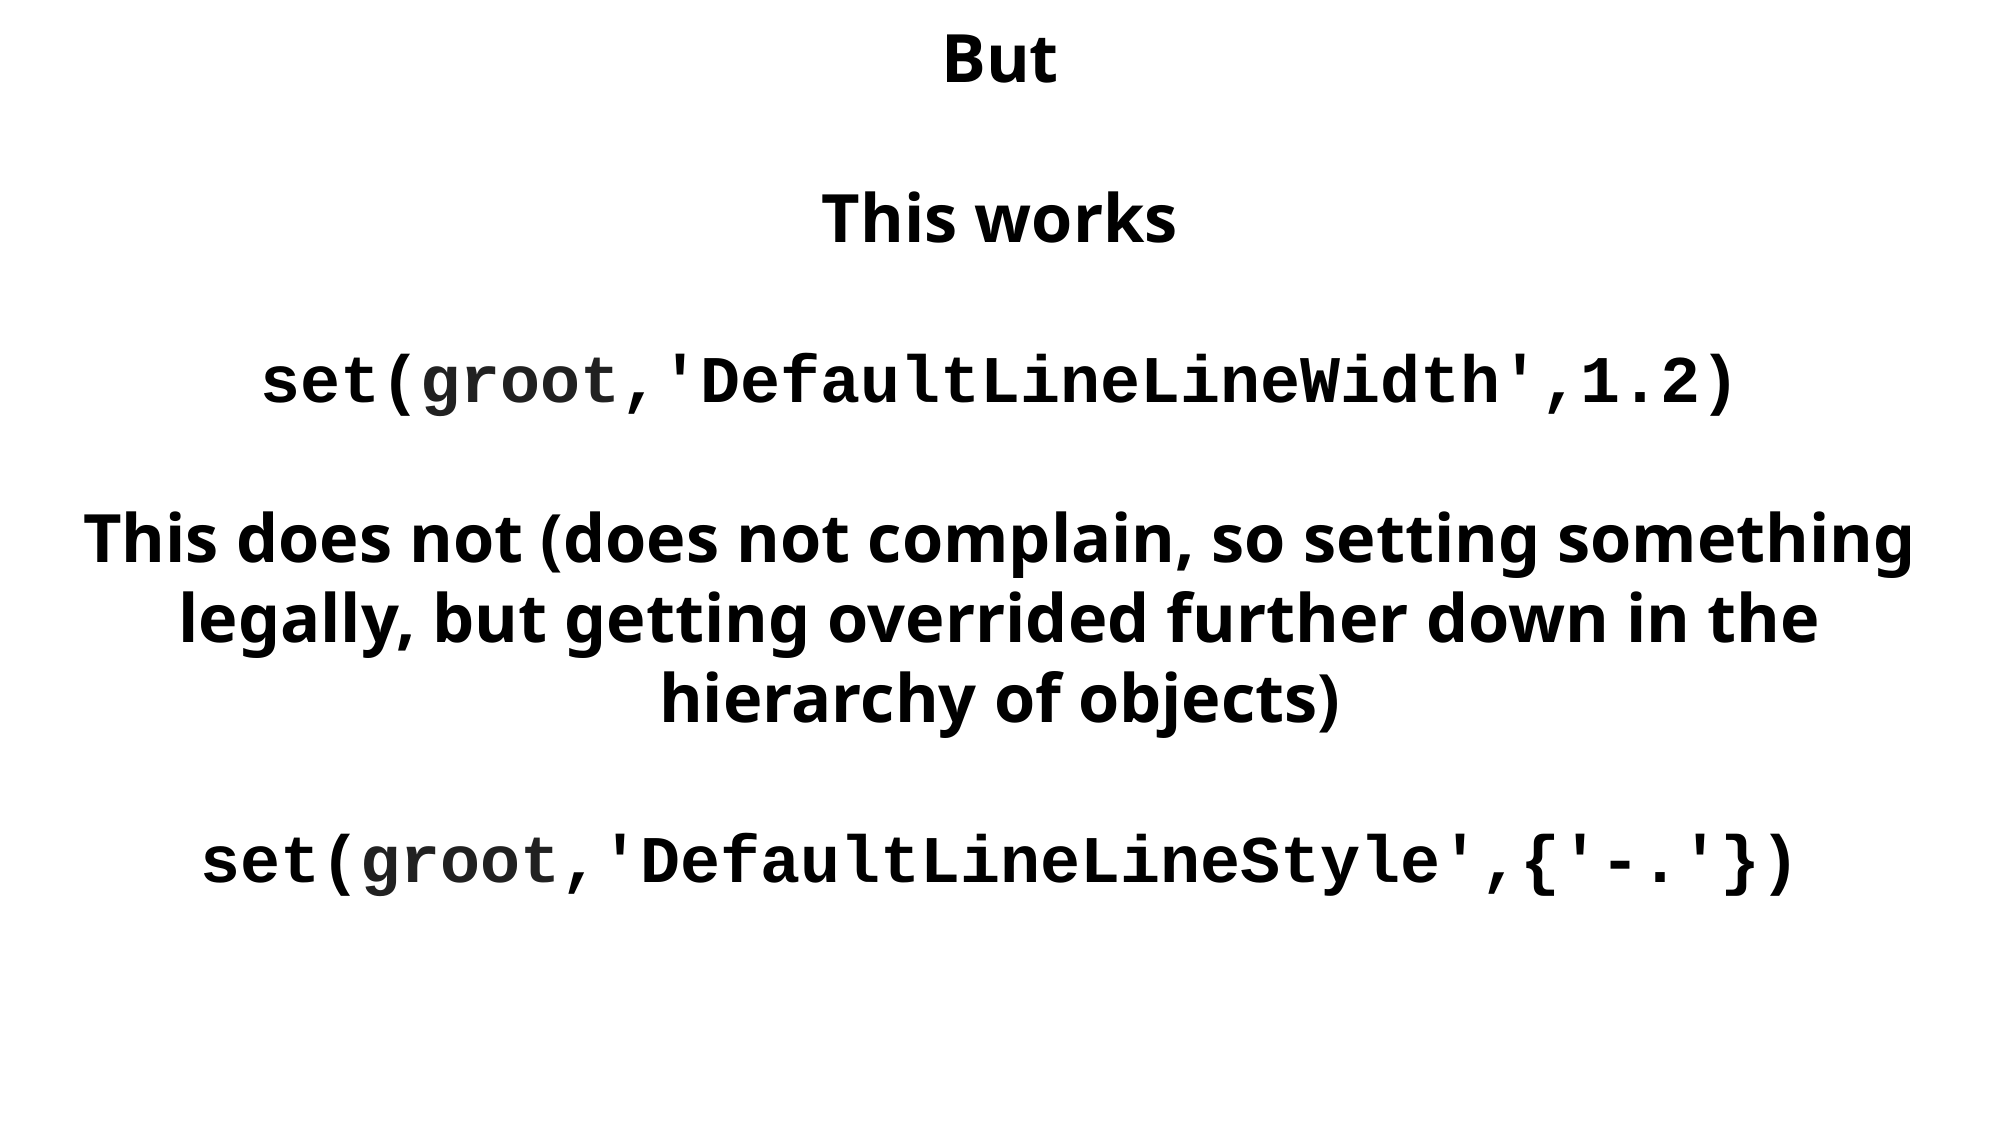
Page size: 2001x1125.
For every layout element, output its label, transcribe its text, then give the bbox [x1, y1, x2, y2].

text_box But This works set(groot,'DefaultLineLineWidth',1.2) This does not (does not complain, so setting something legally, but getting overrided further down in the hierarchy of objects) set(groot,'DefaultLineLineStyle',{'-.'}) [0, 8, 2000, 1028]
